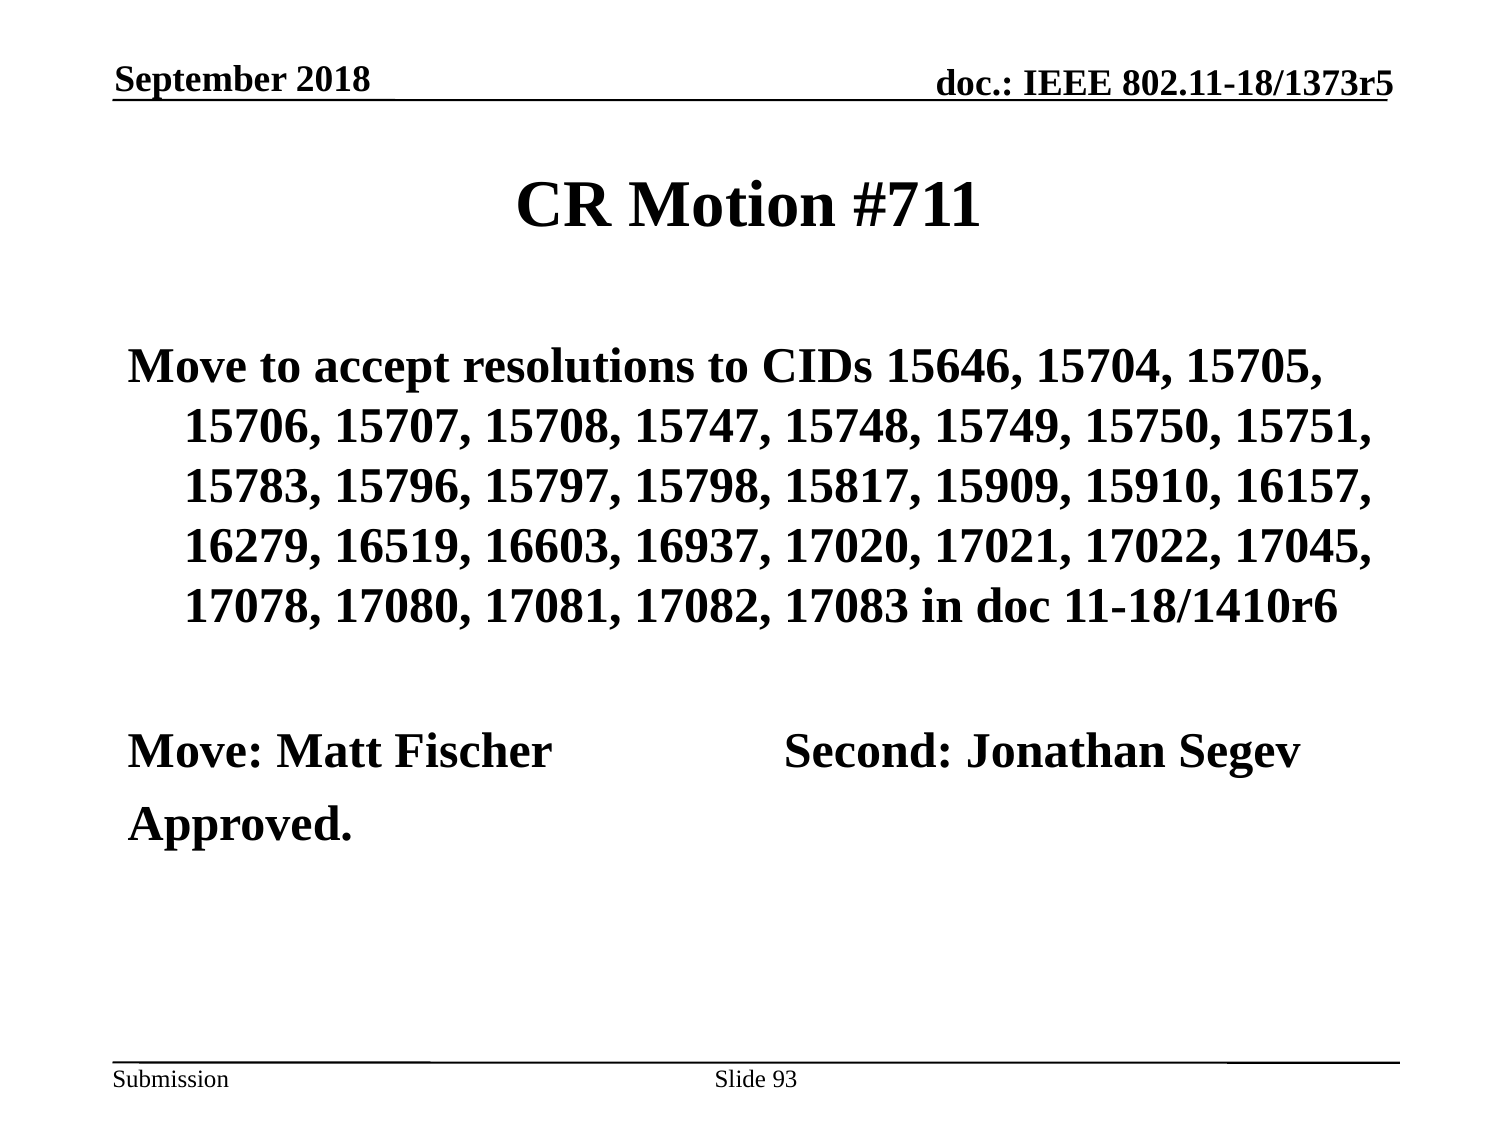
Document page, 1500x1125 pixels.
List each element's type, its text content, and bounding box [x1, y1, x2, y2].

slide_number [114, 54, 423, 100]
title CR Motion #711 [112, 112, 1388, 288]
slide_number Slide 93 [712, 1061, 800, 1123]
list Move to accept resolutions to CIDs 15646, 15704, 15705, 15706, 15707, 15708, 15747, 15748, 15749, 15750, 15751, 15783, 15796, 15797, 15798, 15817, 15909, 15910, 16157, 16279, 16519, 16603, 16937, 17020, 17021, 17022, 17045, 17078, 17080, 17081, 17082, 17083 in doc 11-18/1410r6 Move: Matt Fischer Second: Jonathan Segev Approved. [112, 324, 1388, 1000]
